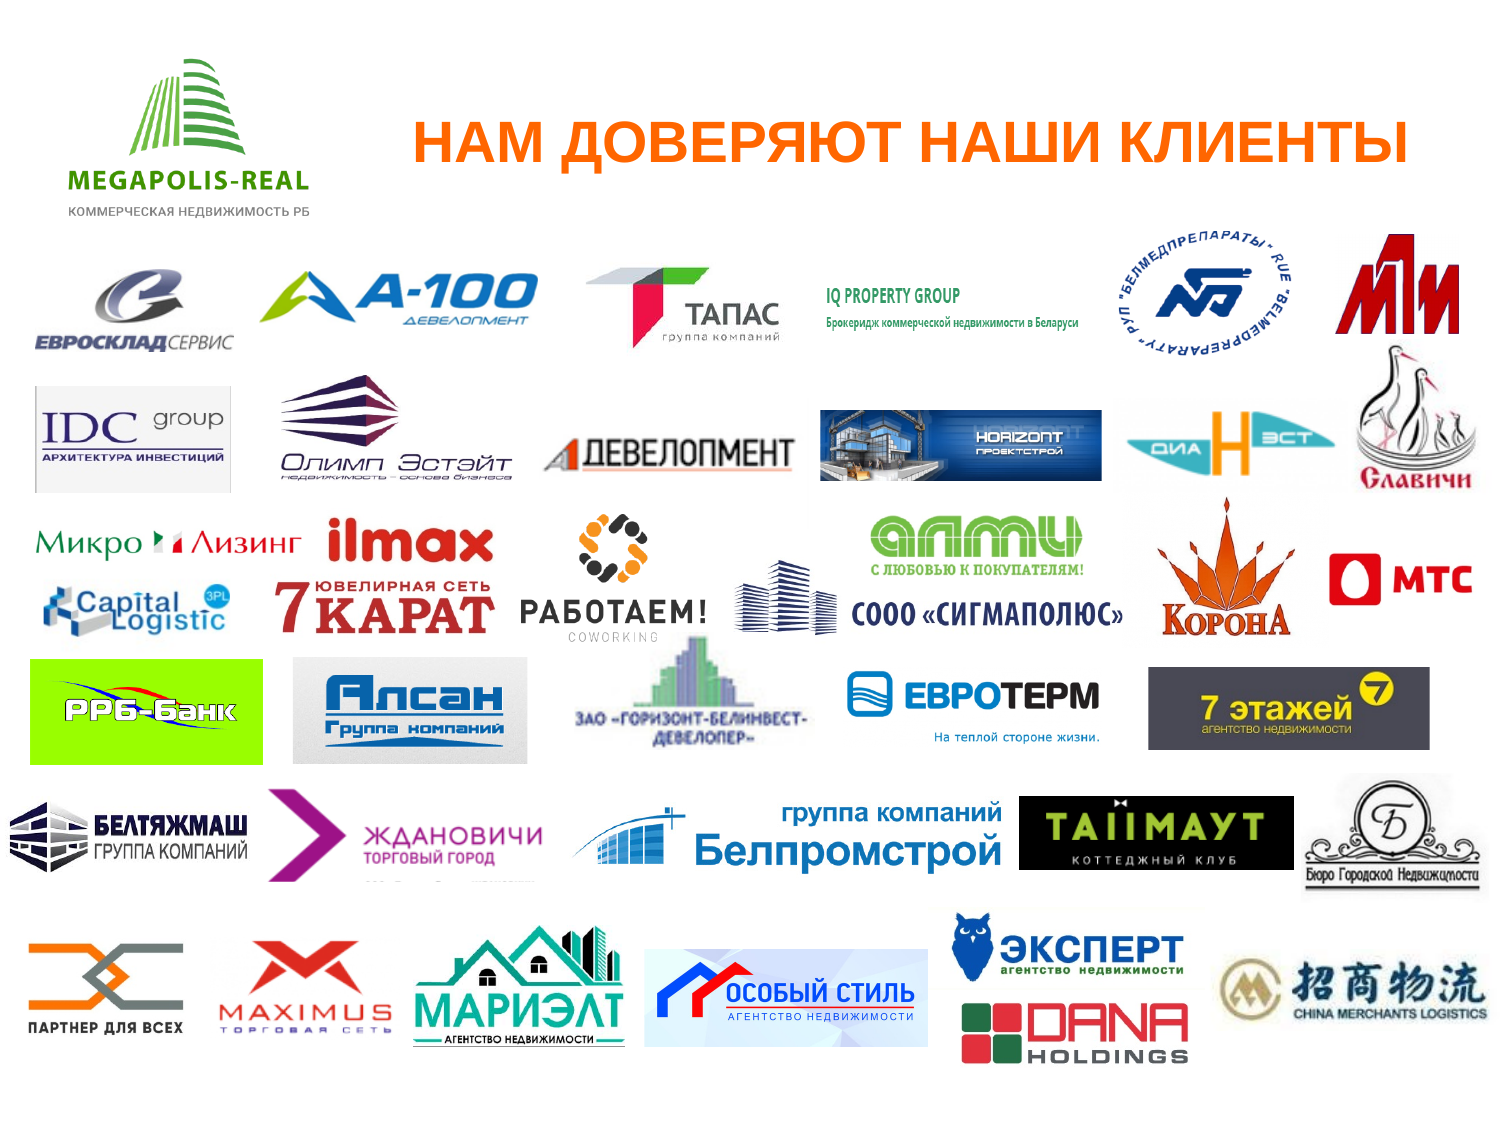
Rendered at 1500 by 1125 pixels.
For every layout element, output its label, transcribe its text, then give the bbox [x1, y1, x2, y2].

picture [1118, 230, 1296, 361]
picture [34, 386, 232, 493]
picture [518, 339, 1500, 751]
picture [0, 796, 254, 878]
picture [23, 937, 188, 1038]
title НАМ ДОВЕРЯЮТ НАШИ КЛИЕНТЫ [340, 45, 1425, 233]
picture [34, 46, 343, 247]
picture [1206, 948, 1500, 1031]
picture [820, 269, 1081, 341]
picture [585, 257, 792, 362]
picture [644, 907, 1205, 1077]
picture [210, 937, 401, 1040]
picture [820, 409, 1102, 481]
picture [1148, 667, 1430, 751]
picture [1300, 773, 1490, 903]
picture [292, 657, 528, 764]
picture [34, 269, 234, 352]
picture [27, 505, 506, 765]
picture [843, 667, 1103, 748]
picture [1335, 234, 1460, 335]
picture [280, 374, 516, 493]
picture [412, 925, 625, 1048]
picture [257, 773, 1294, 882]
picture [257, 269, 540, 333]
